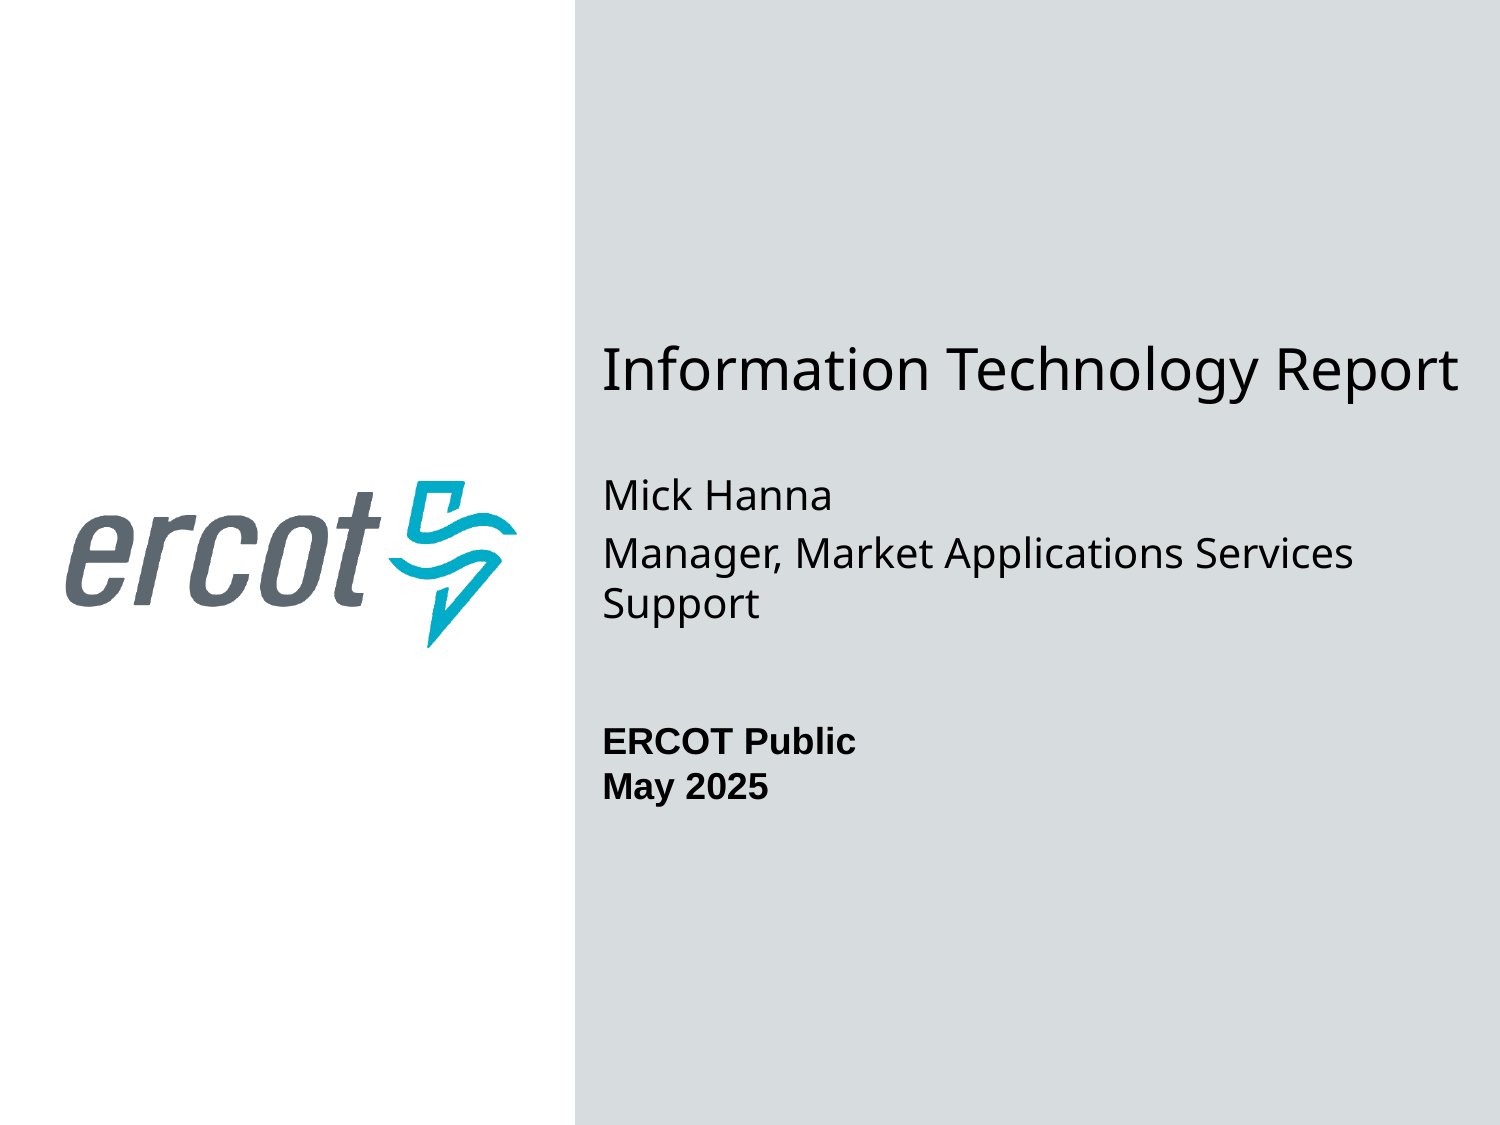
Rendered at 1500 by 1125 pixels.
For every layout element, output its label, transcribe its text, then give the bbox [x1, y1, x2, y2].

picture [56, 471, 525, 654]
text_box Information Technology Report Mick Hanna Manager, Market Applications Services Support ERCOT Public May 2025 [587, 324, 1500, 815]
